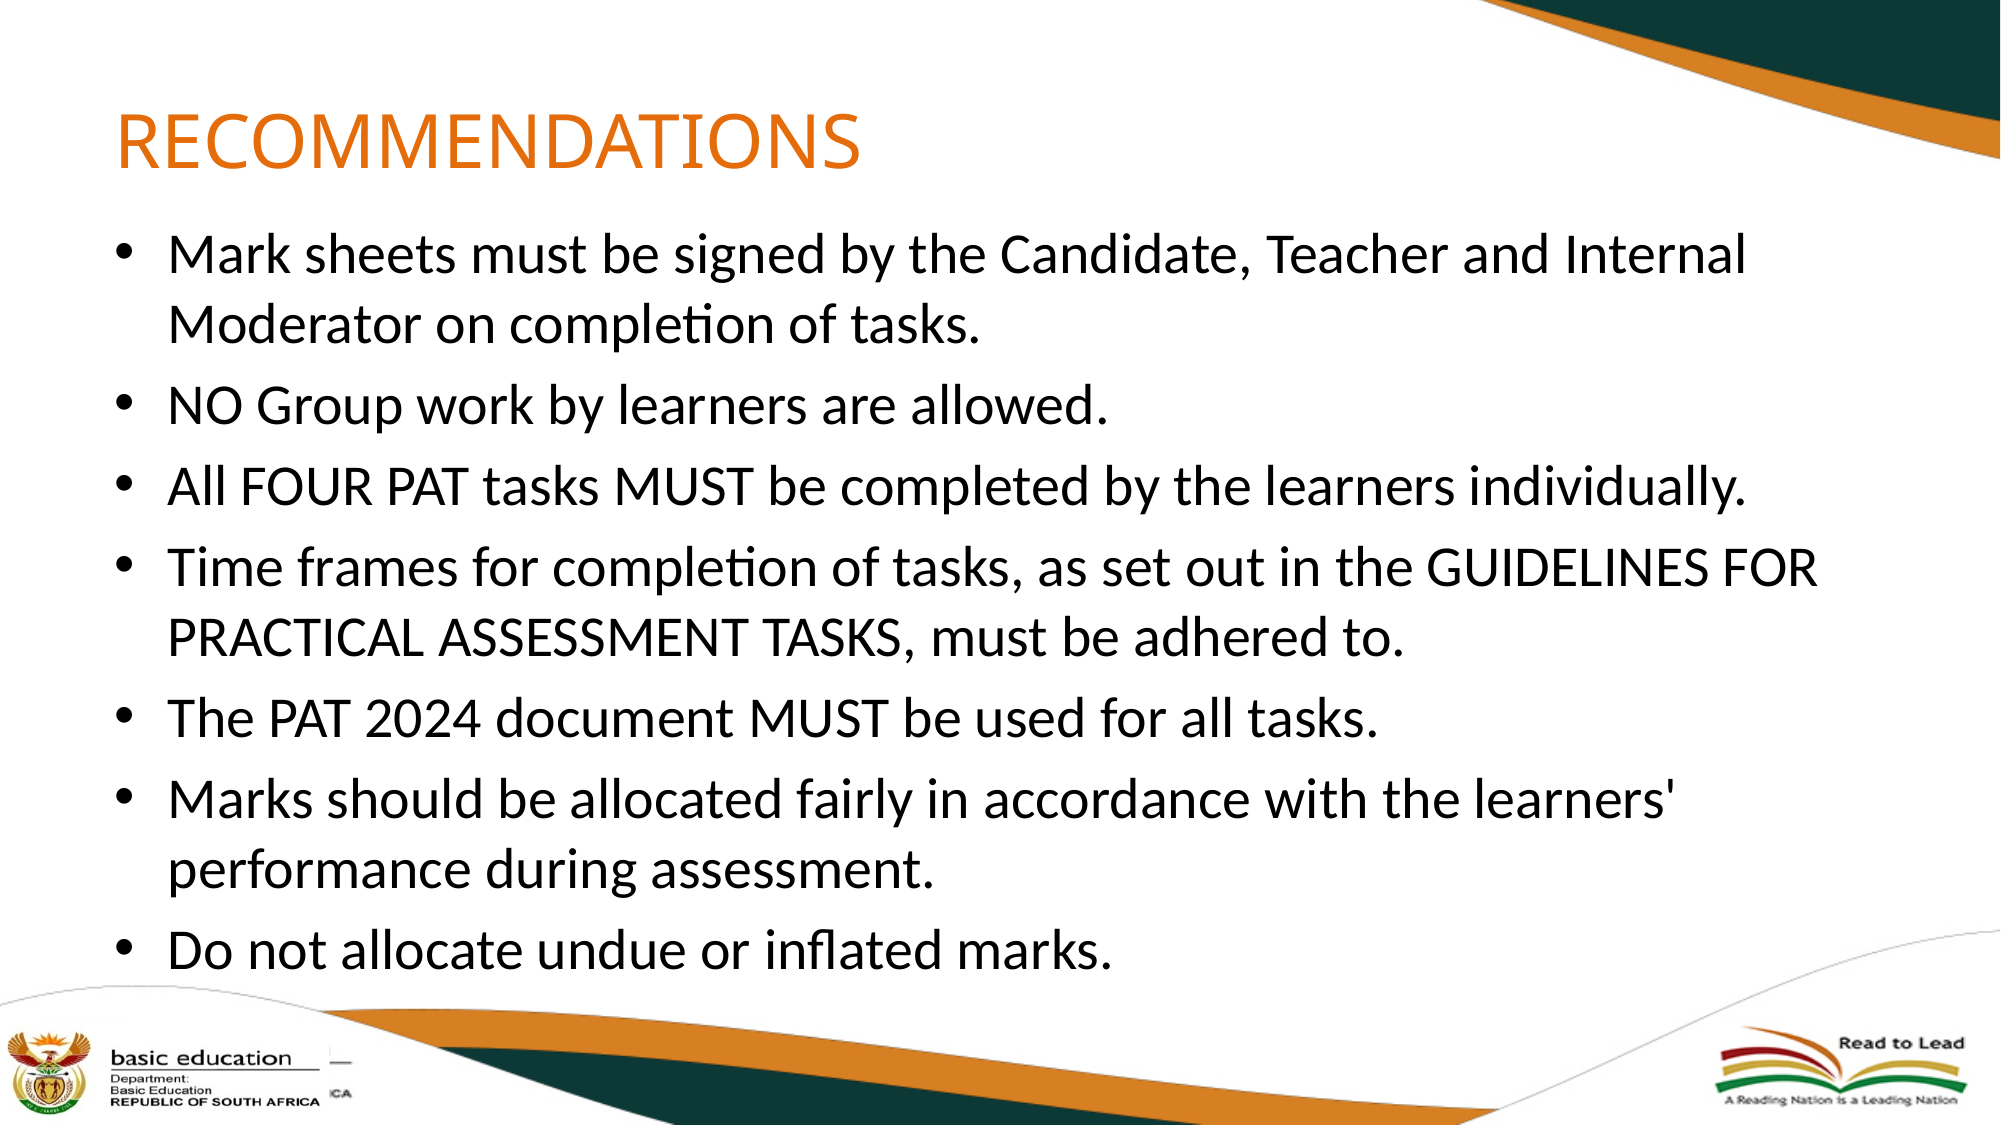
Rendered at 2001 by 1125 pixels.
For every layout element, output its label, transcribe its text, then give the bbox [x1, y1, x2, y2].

list Mark sheets must be signed by the Candidate, Teacher and Internal Moderator on completion of tasks. NO Group work by learners are allowed. All FOUR PAT tasks MUST be completed by the learners individually. Time frames for completion of tasks, as set out in the GUIDELINES FOR PRACTICAL ASSESSMENT TASKS, must be adhered to. The PAT 2024 document MUST be used for all tasks. Marks should be allocated fairly in accordance with the learners' performance during assessment. Do not allocate undue or inflated marks. [99, 208, 1900, 1005]
picture [0, 0, 2001, 1125]
title RECOMMENDATIONS [99, 45, 1900, 208]
